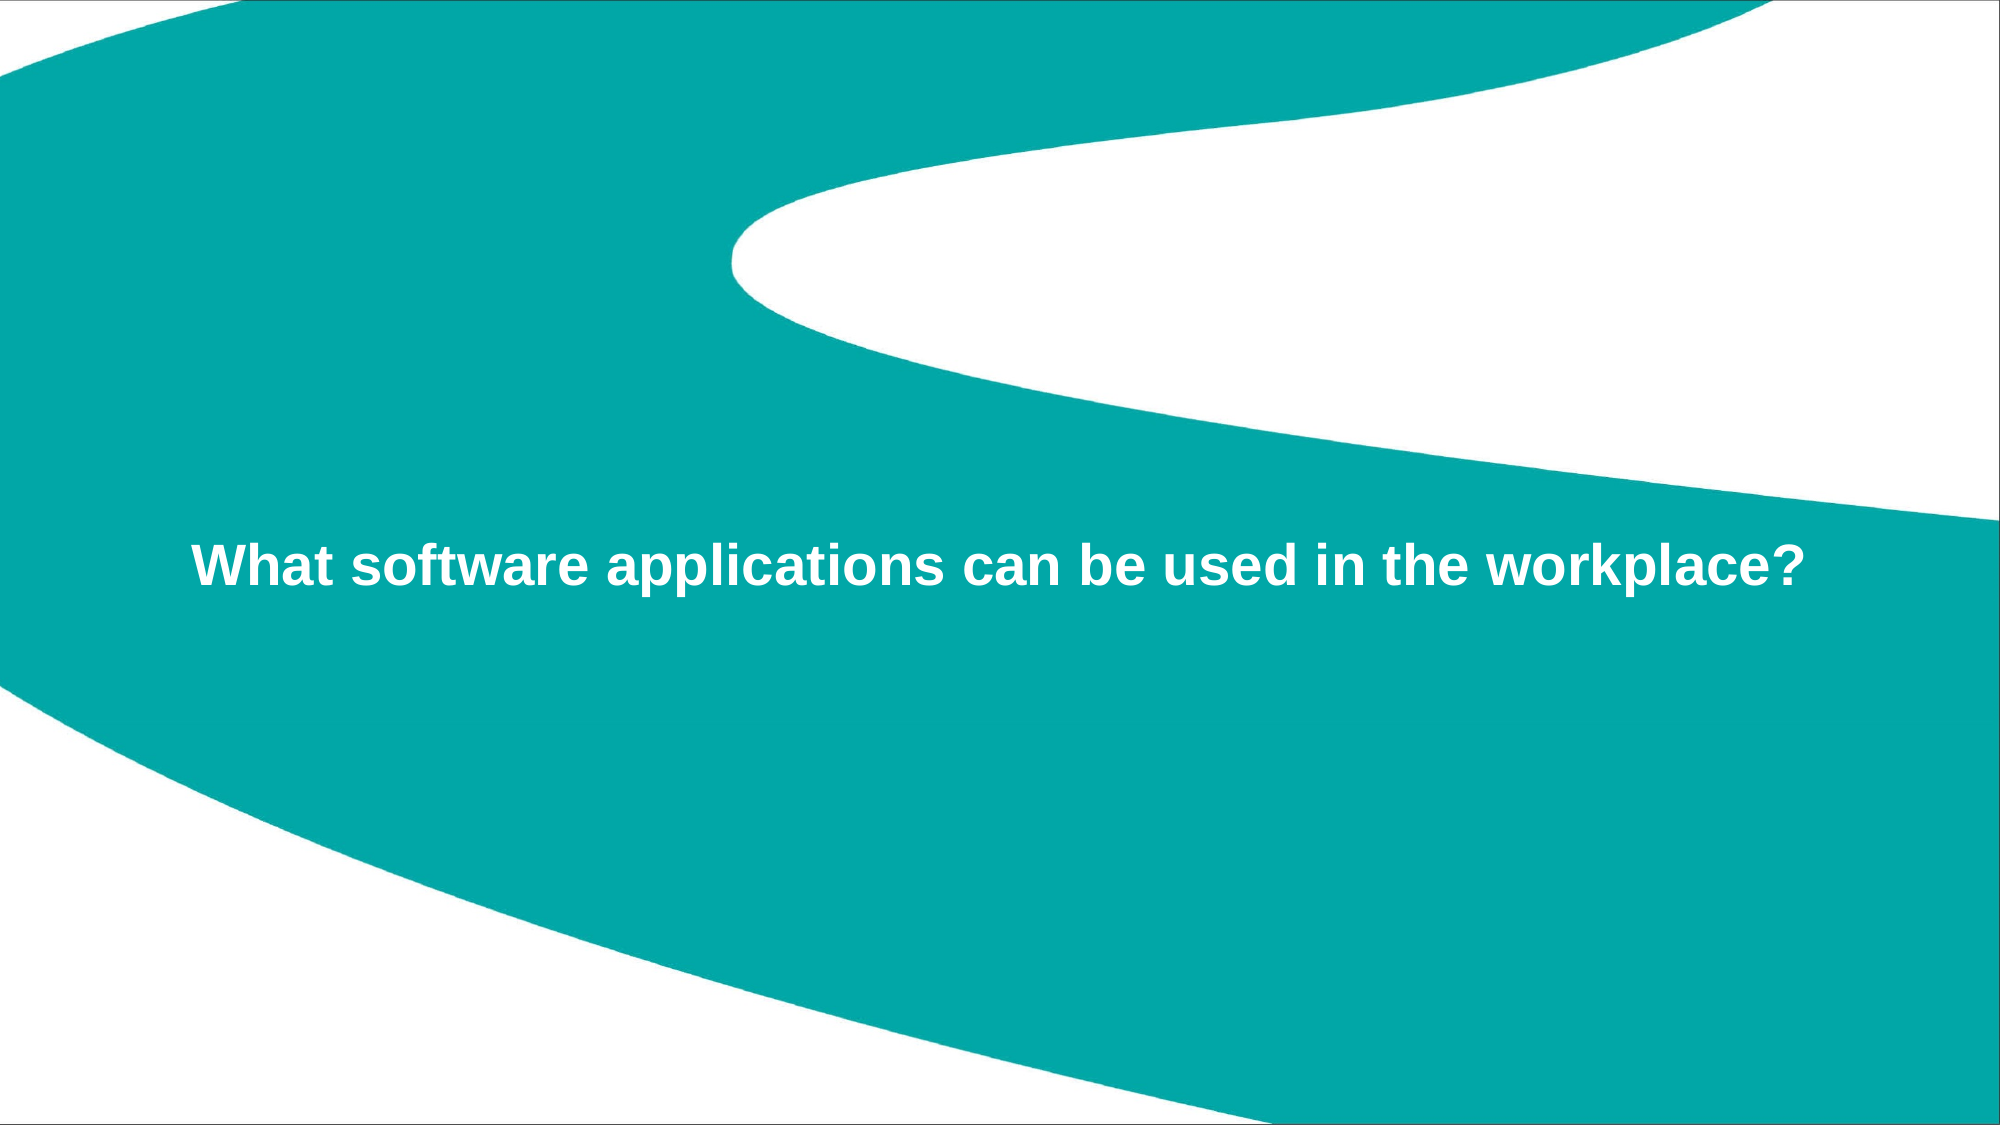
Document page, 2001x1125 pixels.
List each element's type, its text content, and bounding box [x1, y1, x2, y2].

title What software applications can be used in the workplace? [125, 385, 1875, 740]
picture [0, 0, 2000, 1125]
